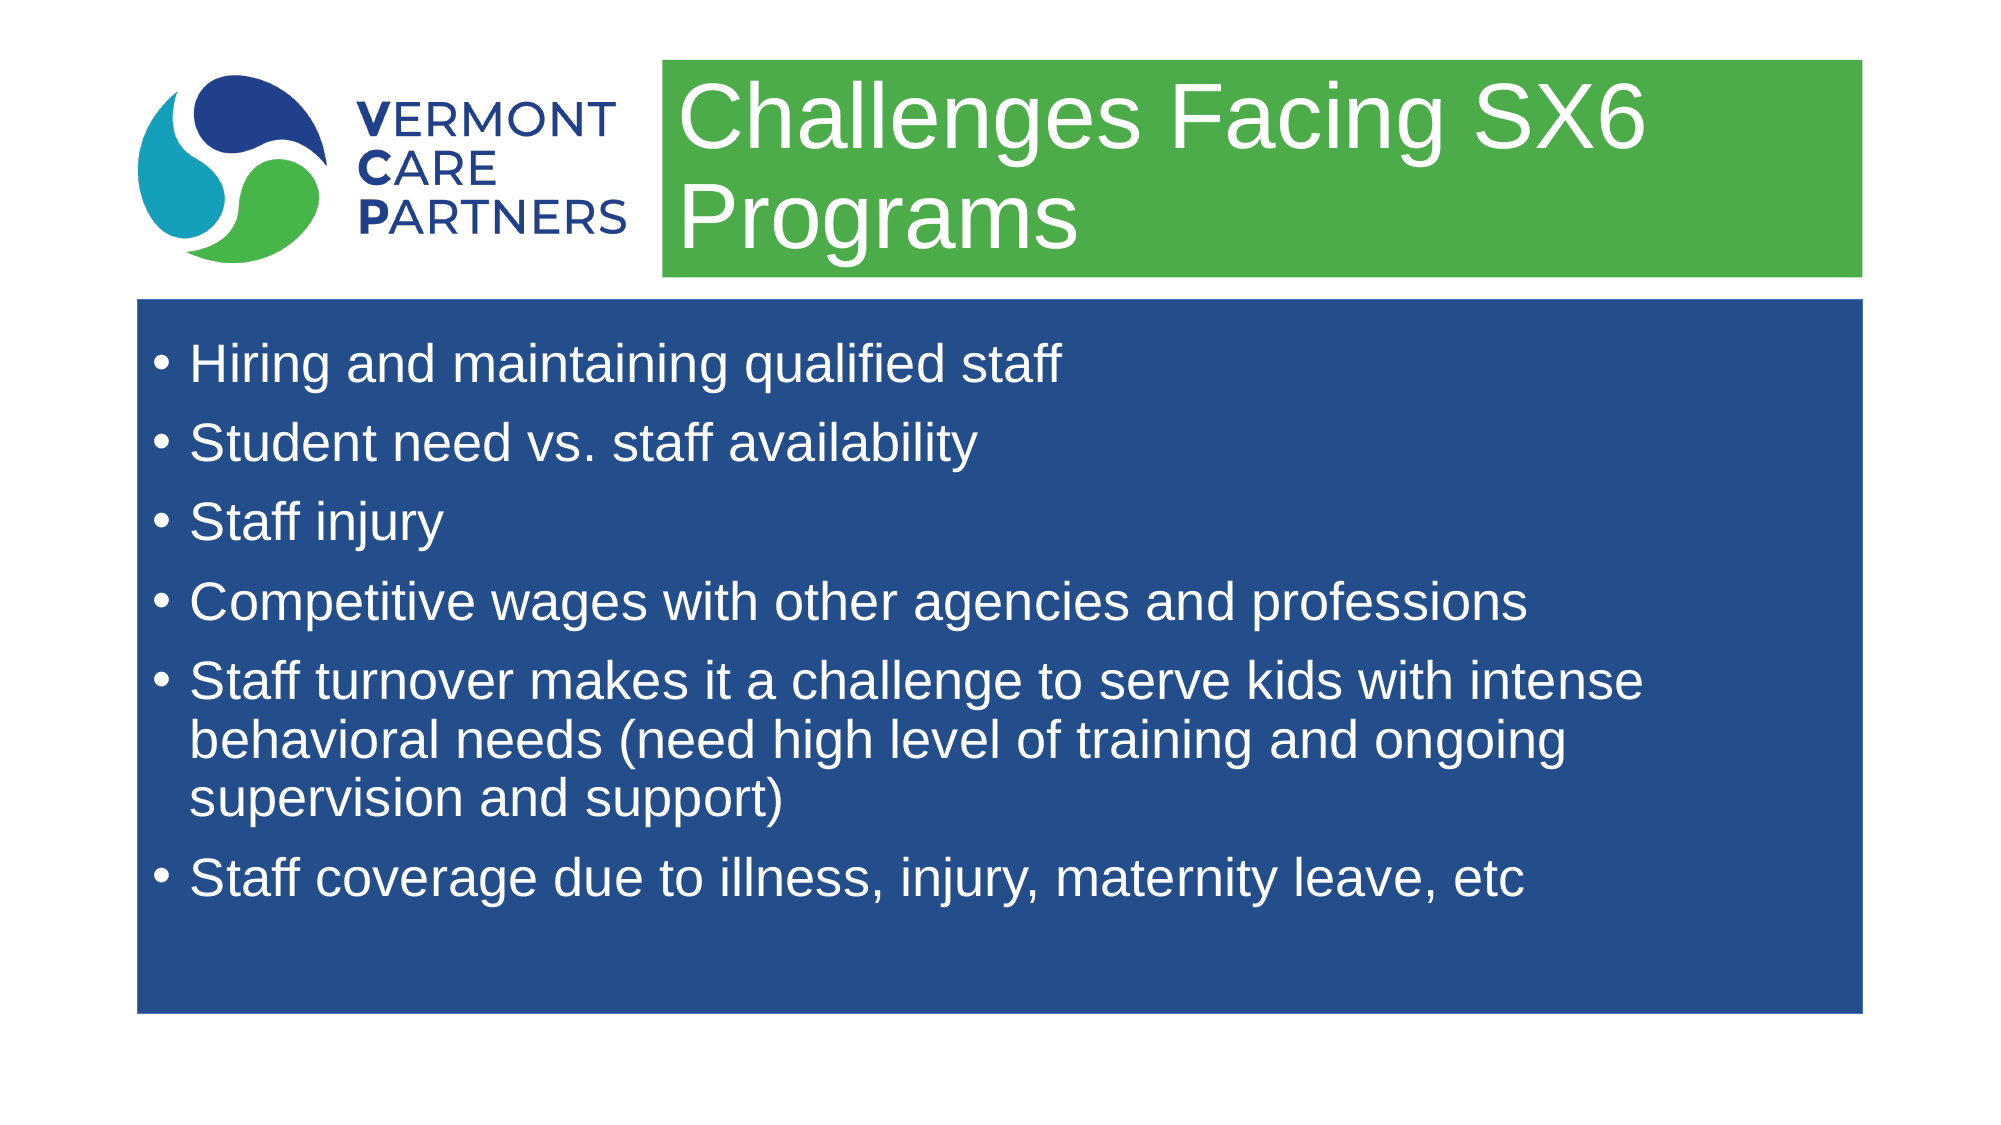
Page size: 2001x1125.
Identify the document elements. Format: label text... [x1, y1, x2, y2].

list Hiring and maintaining qualified staff Student need vs. staff availability Staff injury Competitive wages with other agencies and professions Staff turnover makes it a challenge to serve kids with intense behavioral needs (need high level of training and ongoing supervision and support) Staff coverage due to illness, injury, maternity leave, etc [137, 299, 1863, 1014]
picture [116, 33, 651, 305]
title Challenges Facing SX6 Programs [662, 59, 1863, 278]
